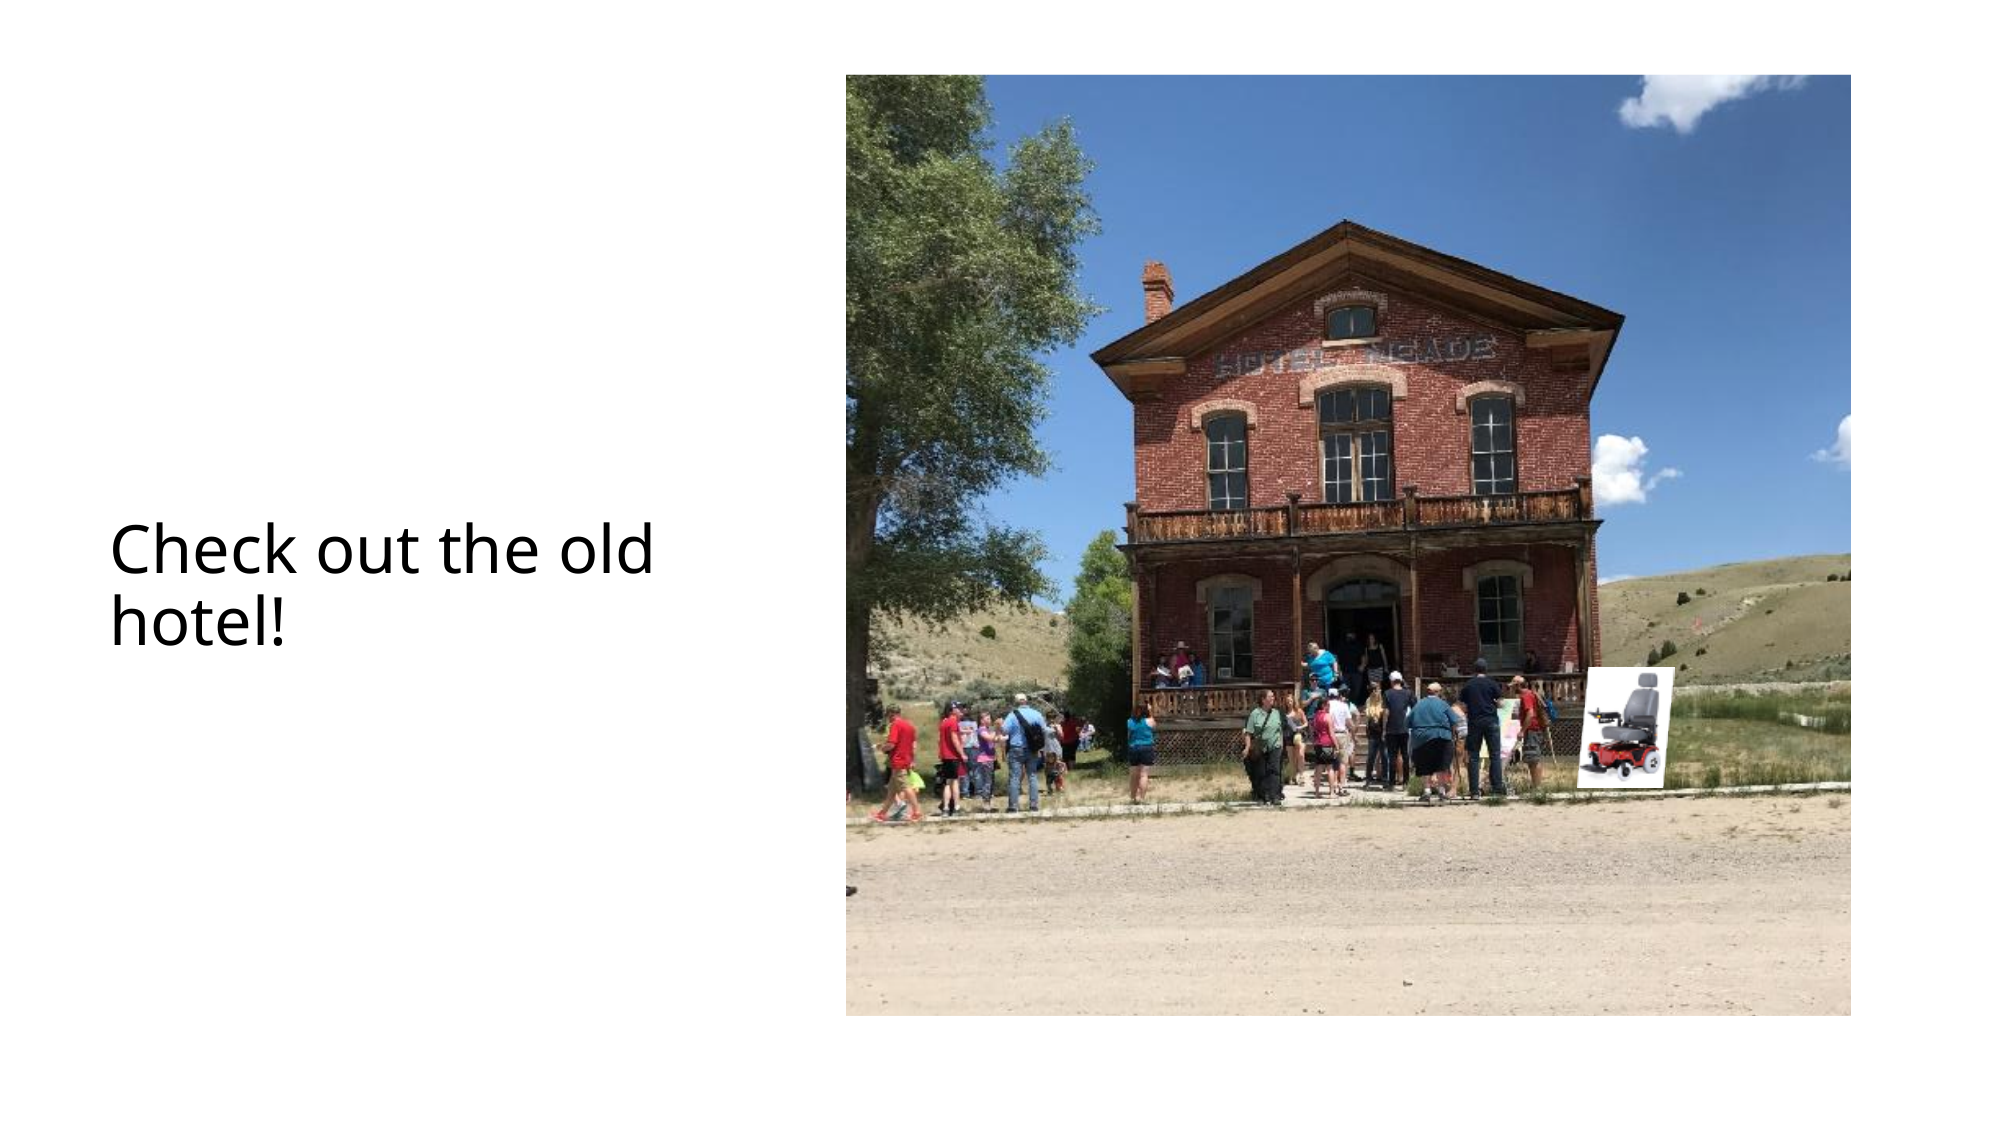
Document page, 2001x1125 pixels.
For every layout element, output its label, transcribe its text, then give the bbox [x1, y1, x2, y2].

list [877, 42, 1819, 1048]
picture [1819, 75, 1851, 1015]
picture [1577, 667, 1675, 788]
title Check out the old hotel! [94, 405, 740, 668]
picture [846, 75, 877, 1015]
